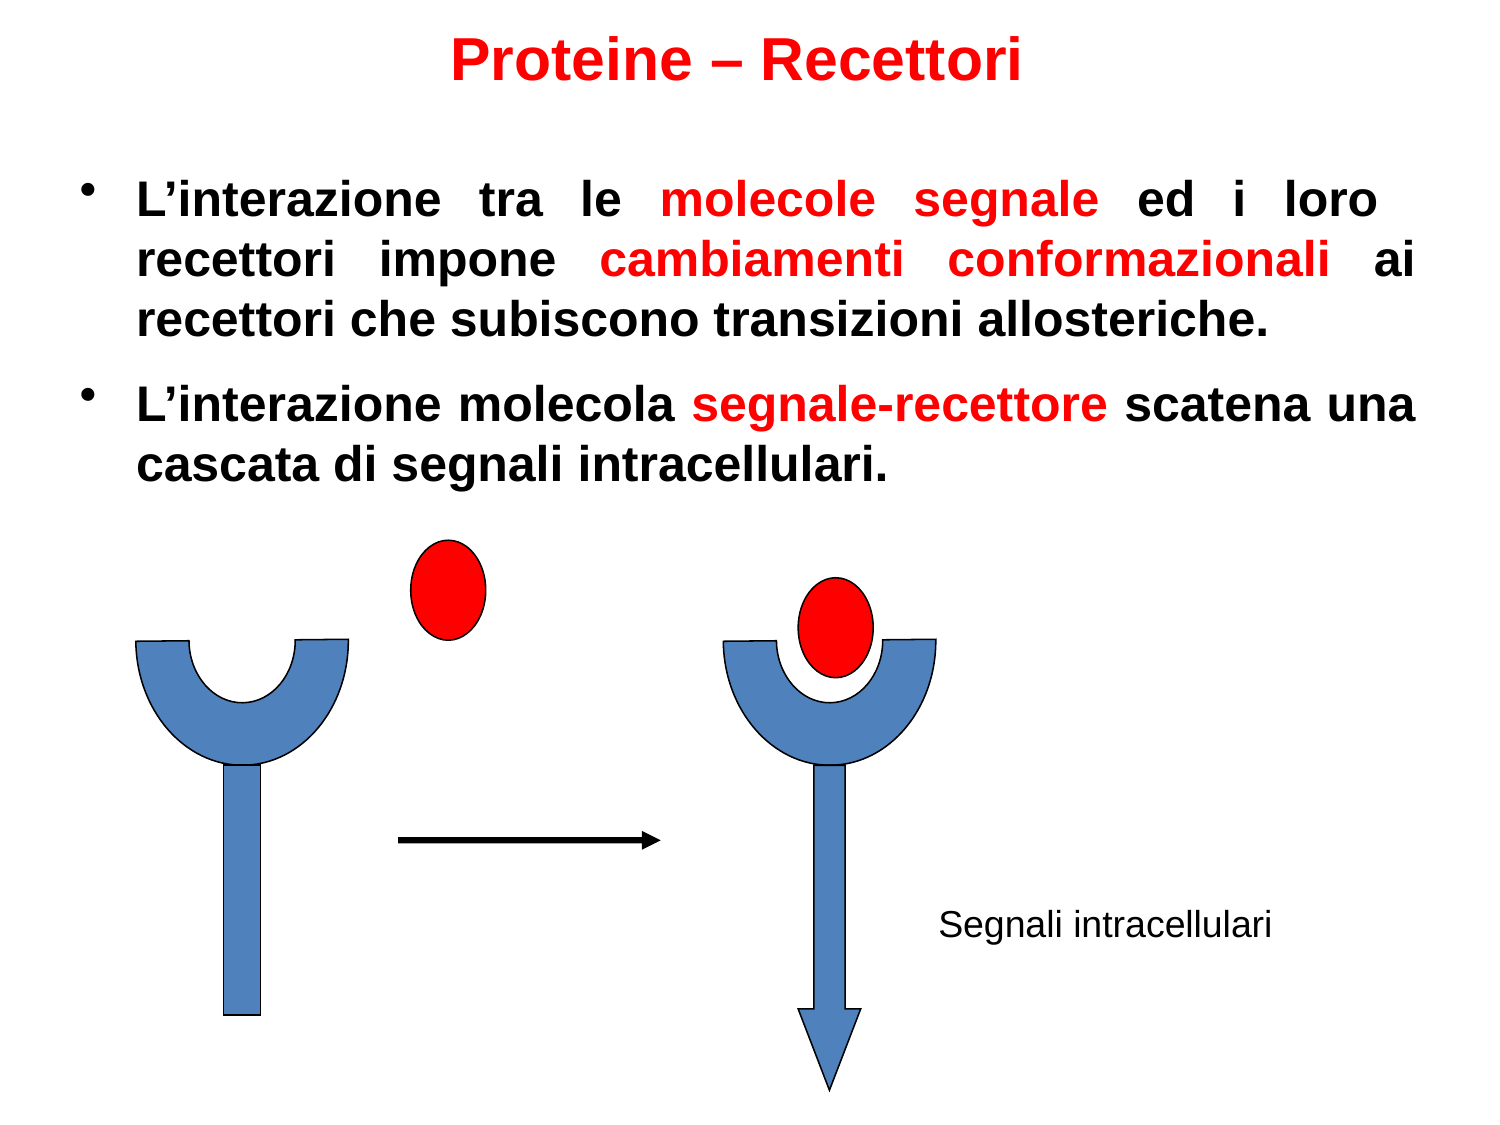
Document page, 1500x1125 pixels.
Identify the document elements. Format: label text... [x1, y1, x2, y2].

text_box L’interazione tra le molecole segnale ed i loro recettori impone cambiamenti conformazionali ai recettori che subiscono transizioni allosteriche. L’interazione molecola segnale-recettore scatena una cascata di segnali intracellulari. [64, 158, 1431, 584]
text_box Proteine – Recettori [99, 12, 1375, 100]
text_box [135, 514, 1291, 1091]
